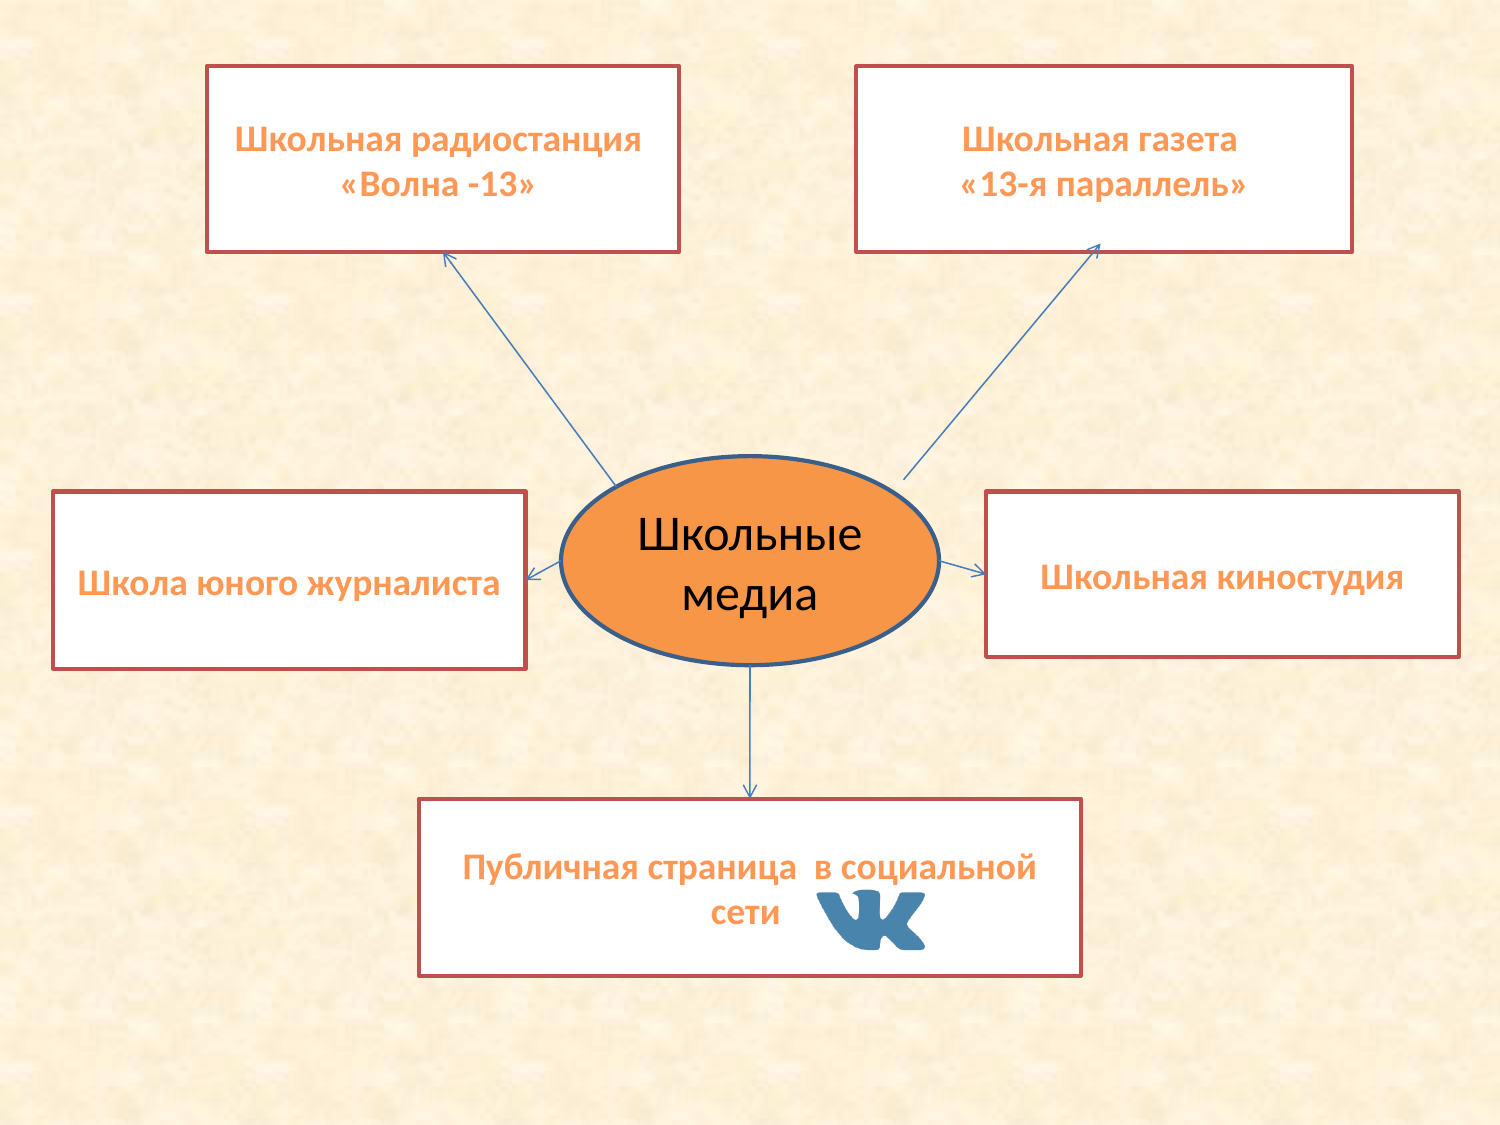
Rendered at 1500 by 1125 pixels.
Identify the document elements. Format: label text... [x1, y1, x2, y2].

text_box Школьная радиостанция «Волна -13» [205, 64, 681, 254]
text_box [525, 560, 562, 581]
text_box Публичная страница в социальной сети [417, 797, 1083, 978]
text_box Школьная киностудия [984, 489, 1461, 659]
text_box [442, 251, 617, 487]
picture [0, 0, 1500, 1125]
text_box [903, 243, 1101, 480]
text_box Школьная газета «13-я параллель» [854, 64, 1354, 254]
text_box Школьные медиа [558, 454, 942, 668]
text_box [938, 560, 987, 575]
text_box Школа юного журналиста [51, 489, 528, 671]
